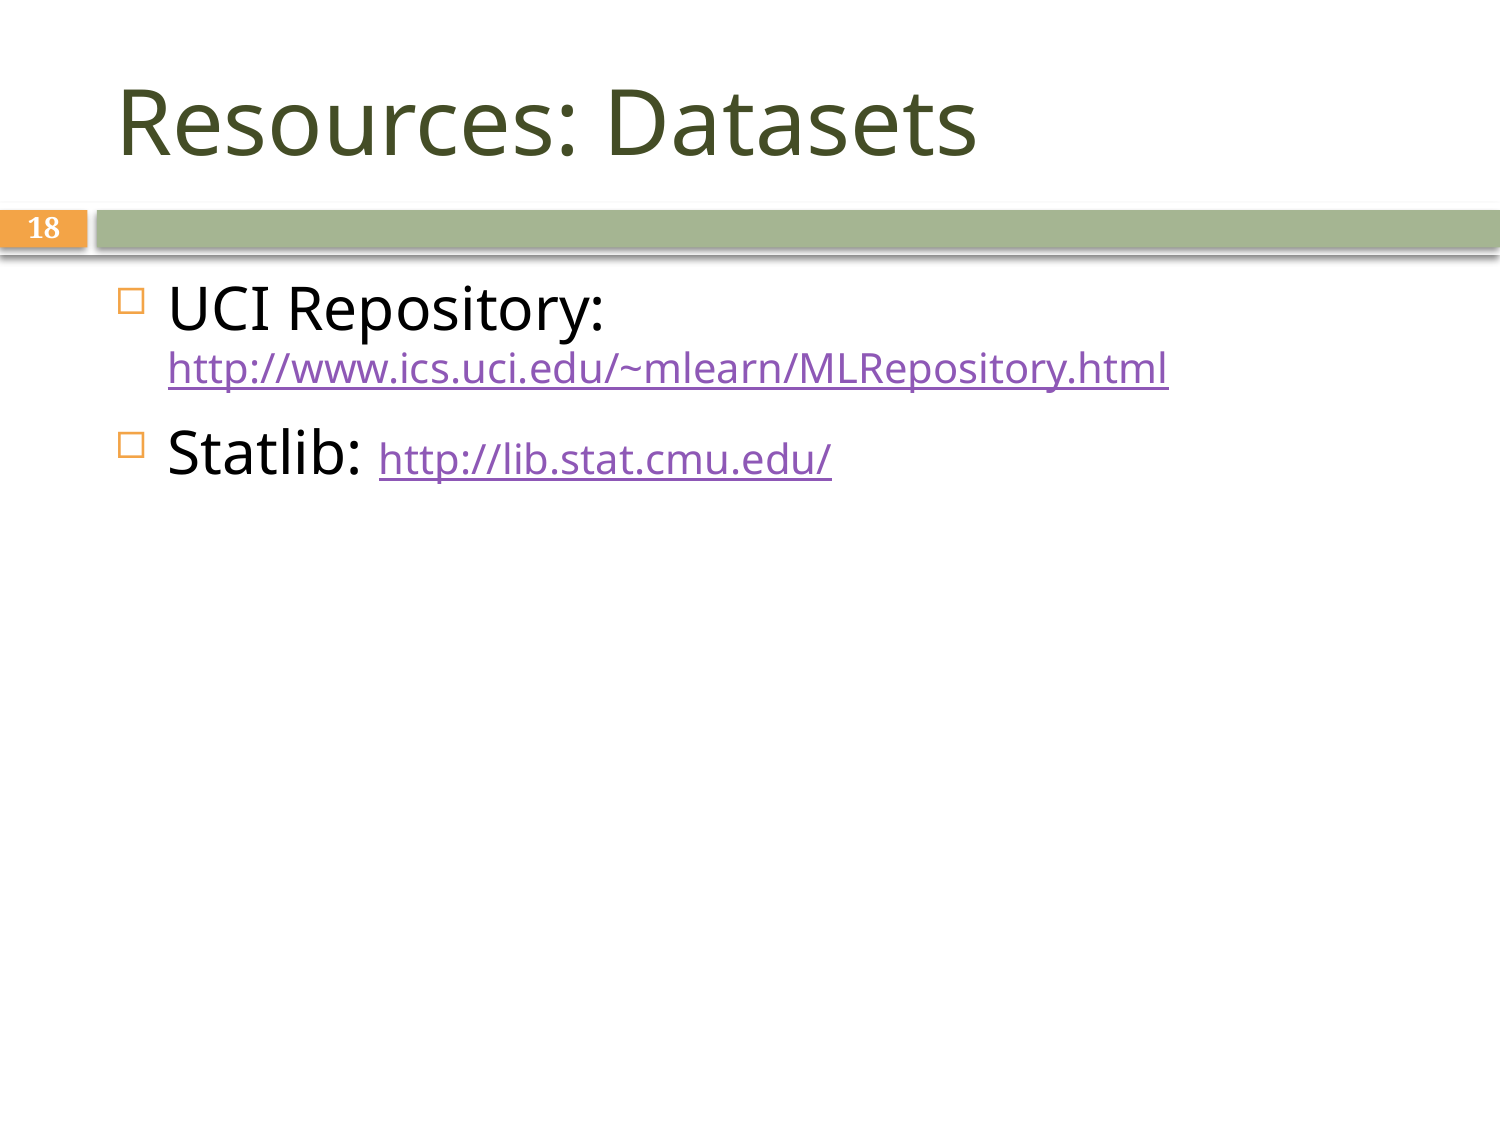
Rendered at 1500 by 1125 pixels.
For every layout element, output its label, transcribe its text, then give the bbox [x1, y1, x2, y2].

title Resources: Datasets [100, 37, 1438, 200]
slide_number 18 [0, 208, 88, 249]
list UCI Repository: http://www.ics.uci.edu/~mlearn/MLRepository.html Statlib: http://lib.stat.cmu.edu/ [100, 262, 1438, 1000]
